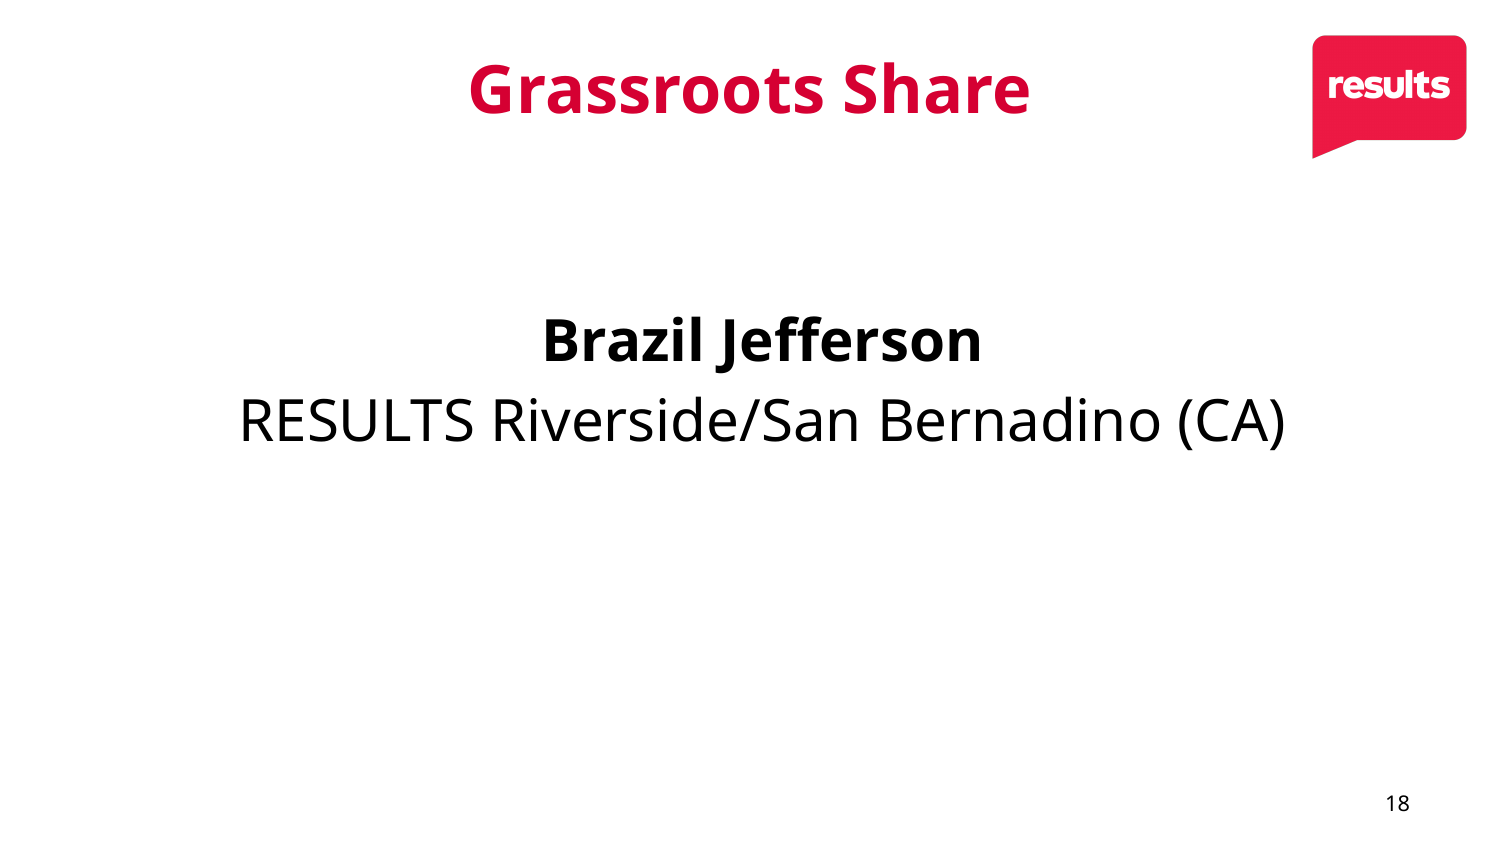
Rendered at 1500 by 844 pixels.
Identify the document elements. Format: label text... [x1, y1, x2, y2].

slide_number 18 [1074, 782, 1425, 827]
picture [1289, 13, 1490, 175]
title Grassroots Share [142, 16, 1358, 158]
text_box Brazil Jefferson RESULTS Riverside/San Bernadino (CA) [81, 286, 1425, 558]
